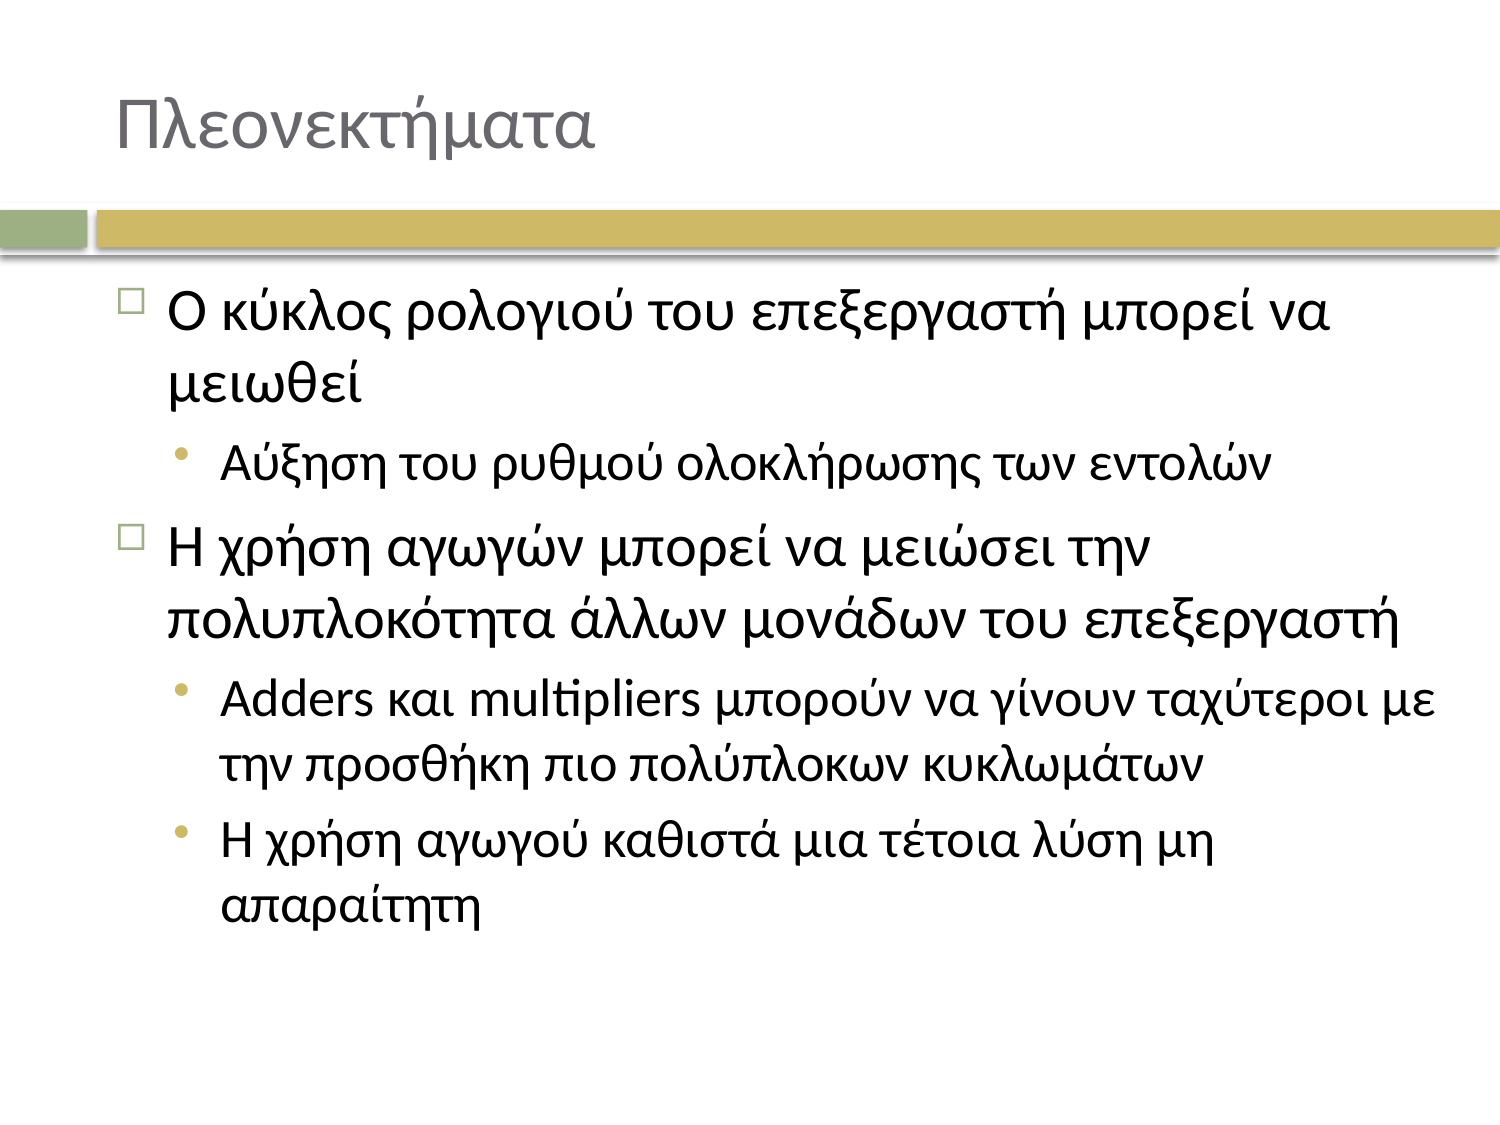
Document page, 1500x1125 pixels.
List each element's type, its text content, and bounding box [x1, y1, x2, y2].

title Πλεονεκτήματα [100, 37, 1438, 200]
list Ο κύκλος ρολογιού του επεξεργαστή μπορεί να μειωθεί Αύξηση του ρυθμού ολοκλήρωσης των εντολών Η χρήση αγωγών μπορεί να μειώσει την πολυπλοκότητα άλλων μονάδων του επεξεργαστή Adders και multipliers μπορούν να γίνουν ταχύτεροι με την προσθήκη πιο πολύπλοκων κυκλωμάτων Η χρήση αγωγού καθιστά μια τέτοια λύση μη απαραίτητη [100, 262, 1500, 1125]
